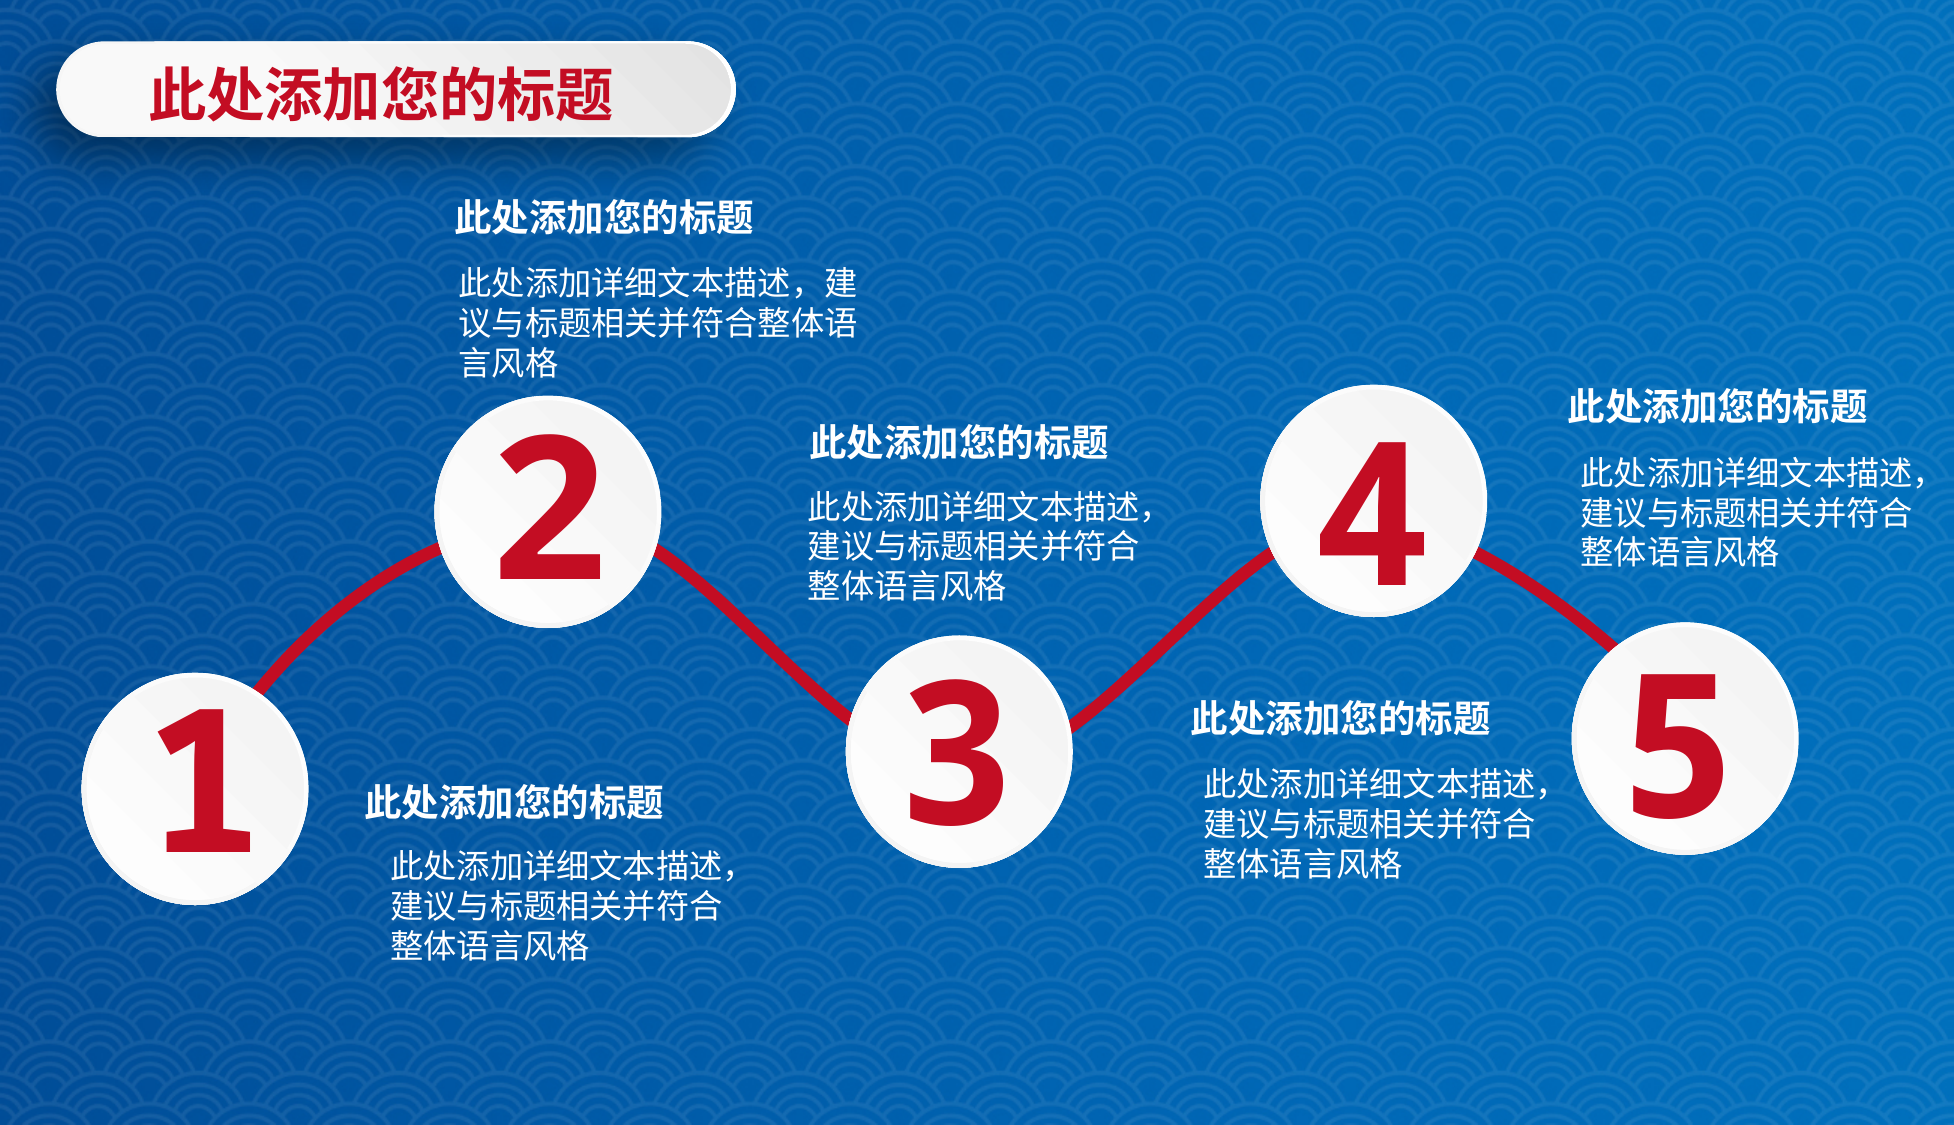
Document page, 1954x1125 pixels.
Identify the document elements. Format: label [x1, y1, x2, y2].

text_box [1571, 609, 1799, 868]
text_box [81, 644, 309, 906]
text_box [55, 41, 737, 138]
picture [0, 0, 1954, 1125]
text_box [1260, 377, 1488, 636]
text_box [845, 616, 1074, 875]
text_box [434, 371, 662, 630]
